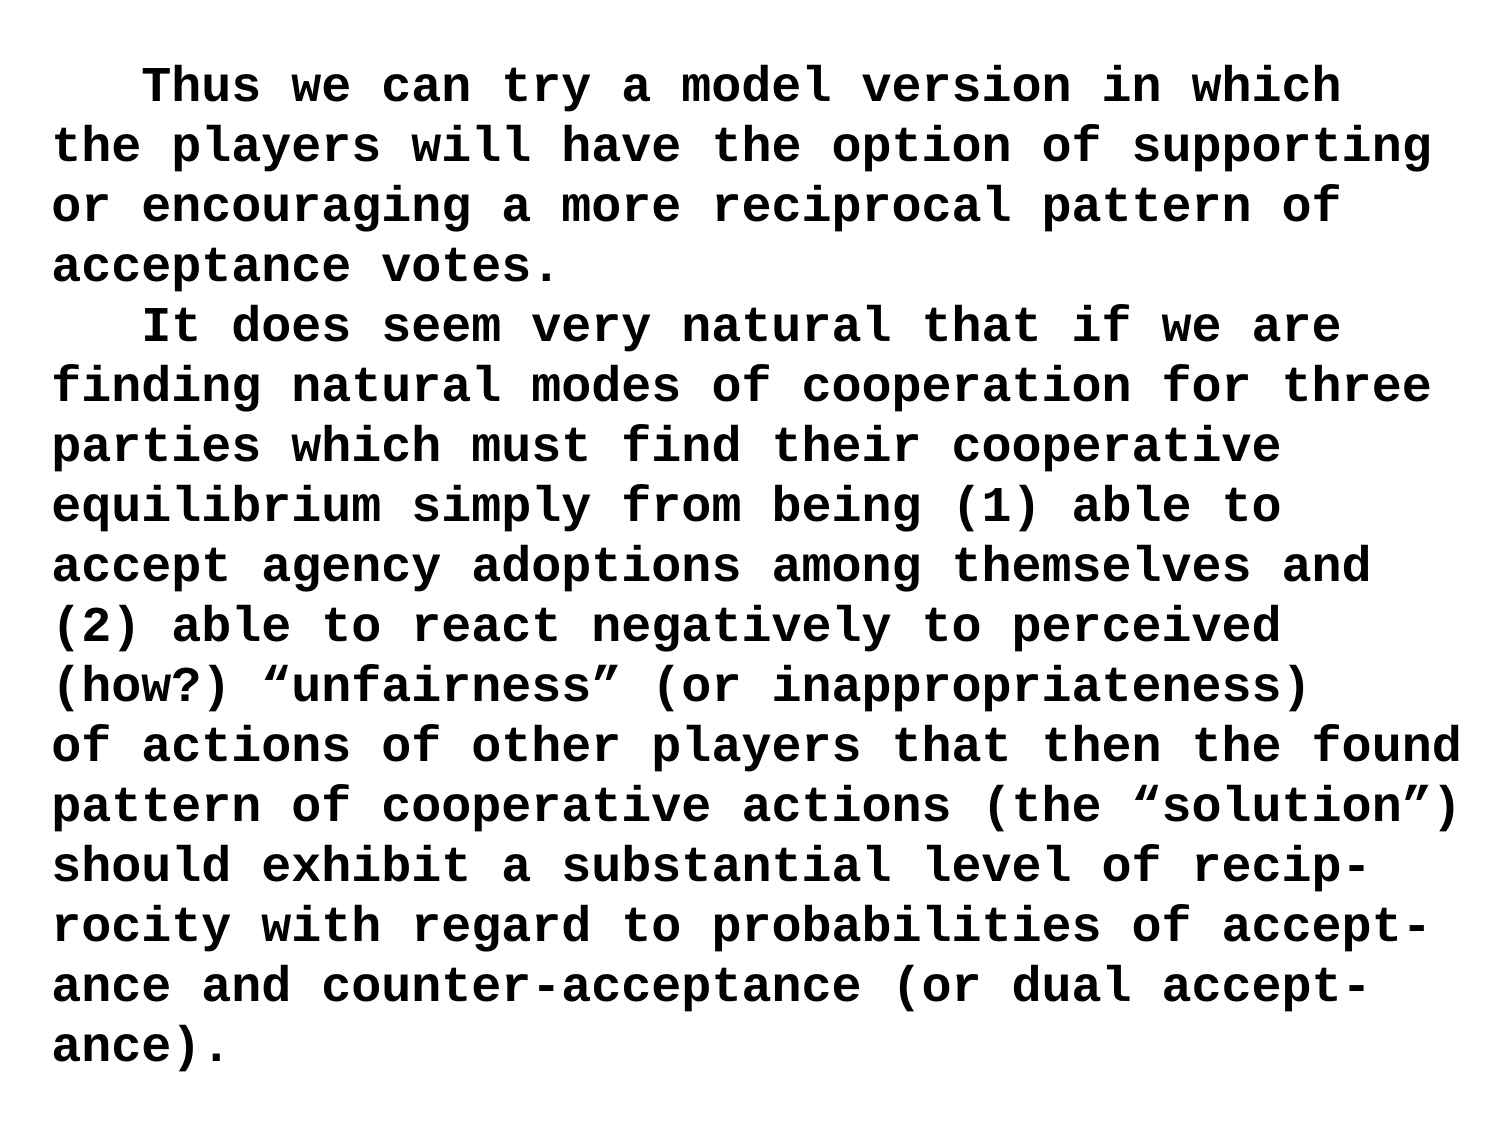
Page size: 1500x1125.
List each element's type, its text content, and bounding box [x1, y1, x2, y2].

text_box Thus we can try a model version in which the players will have the option of supporting or encouraging a more reciprocal pattern of acceptance votes. It does seem very natural that if we are finding natural modes of cooperation for three parties which must find their cooperative equilibrium simply from being (1) able to accept agency adoptions among themselves and (2) able to react negatively to perceived (how?) “unfairness” (or inappropriateness) of actions of other players that then the found pattern of cooperative actions (the “solution”) should exhibit a substantial level of recip-rocity with regard to probabilities of accept-ance and counter-acceptance (or dual accept-ance). [36, 43, 1500, 1079]
